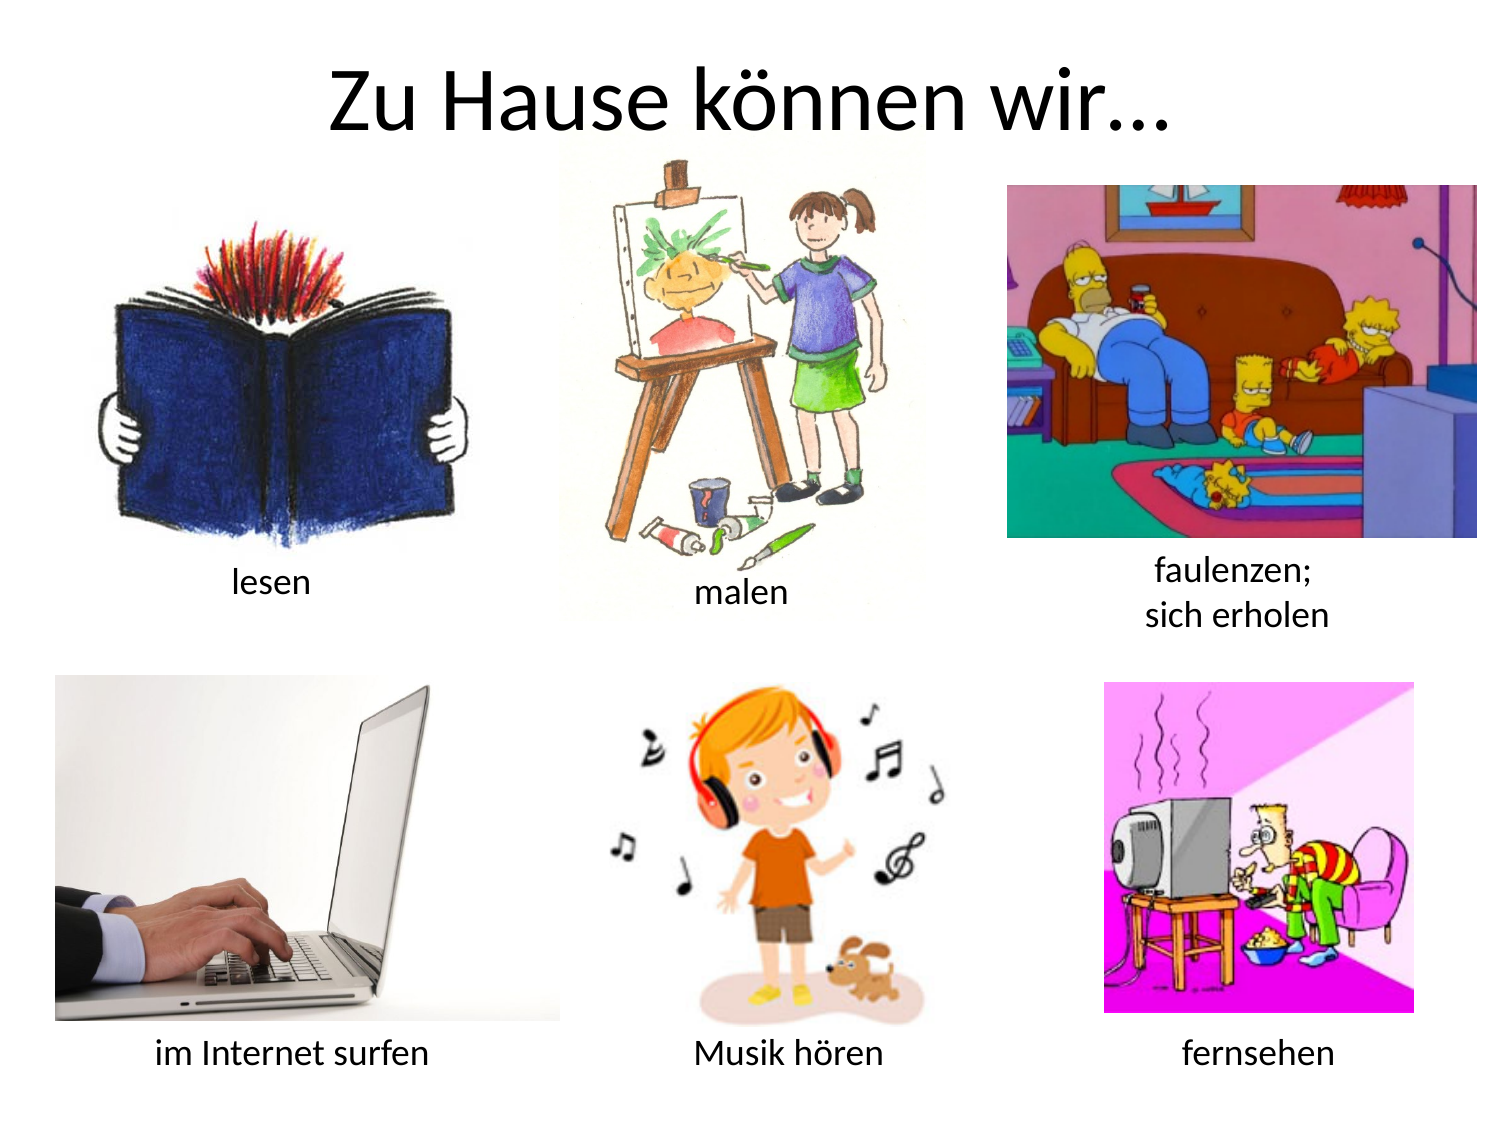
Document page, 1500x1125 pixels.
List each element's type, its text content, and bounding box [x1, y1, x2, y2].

text_box fernsehen [1104, 1022, 1414, 1081]
text_box im Internet surfen [40, 1020, 545, 1081]
picture [1104, 682, 1414, 1014]
text_box Musik hören [605, 1020, 972, 1081]
picture [1007, 185, 1477, 538]
title Zu Hause können wir… [75, 0, 1426, 188]
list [76, 206, 490, 567]
picture [609, 682, 952, 1027]
picture [559, 124, 926, 621]
picture [54, 674, 560, 1021]
text_box faulenzen; sich erholen [998, 537, 1477, 642]
text_box lesen [117, 574, 425, 610]
